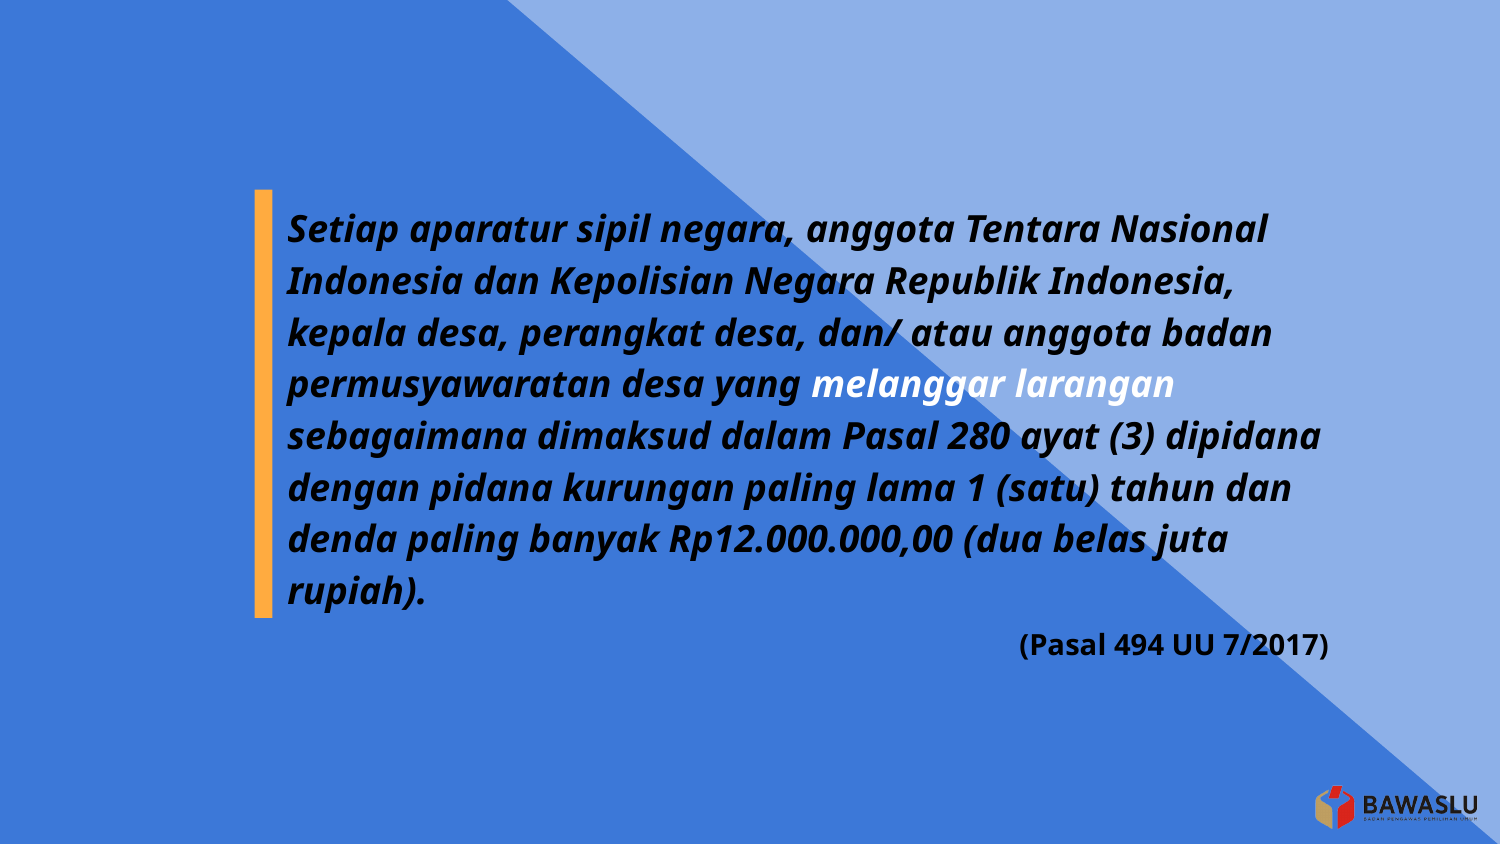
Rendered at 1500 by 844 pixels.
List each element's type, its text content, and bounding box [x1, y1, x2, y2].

text_box Setiap aparatur sipil negara, anggota Tentara Nasional Indonesia dan Kepolisian Negara Republik Indonesia, kepala desa, perangkat desa, dan/ atau anggota badan permusyawaratan desa yang melanggar larangan sebagaimana dimaksud dalam Pasal 280 ayat (3) dipidana dengan pidana kurungan paling lama 1 (satu) tahun dan denda paling banyak Rp12.000.000,00 (dua belas juta rupiah). [272, 183, 1352, 475]
text_box (Pasal 494 UU 7/2017) [1004, 611, 1469, 753]
picture [1312, 780, 1491, 835]
text_box [254, 189, 273, 618]
text_box [507, 0, 1500, 844]
